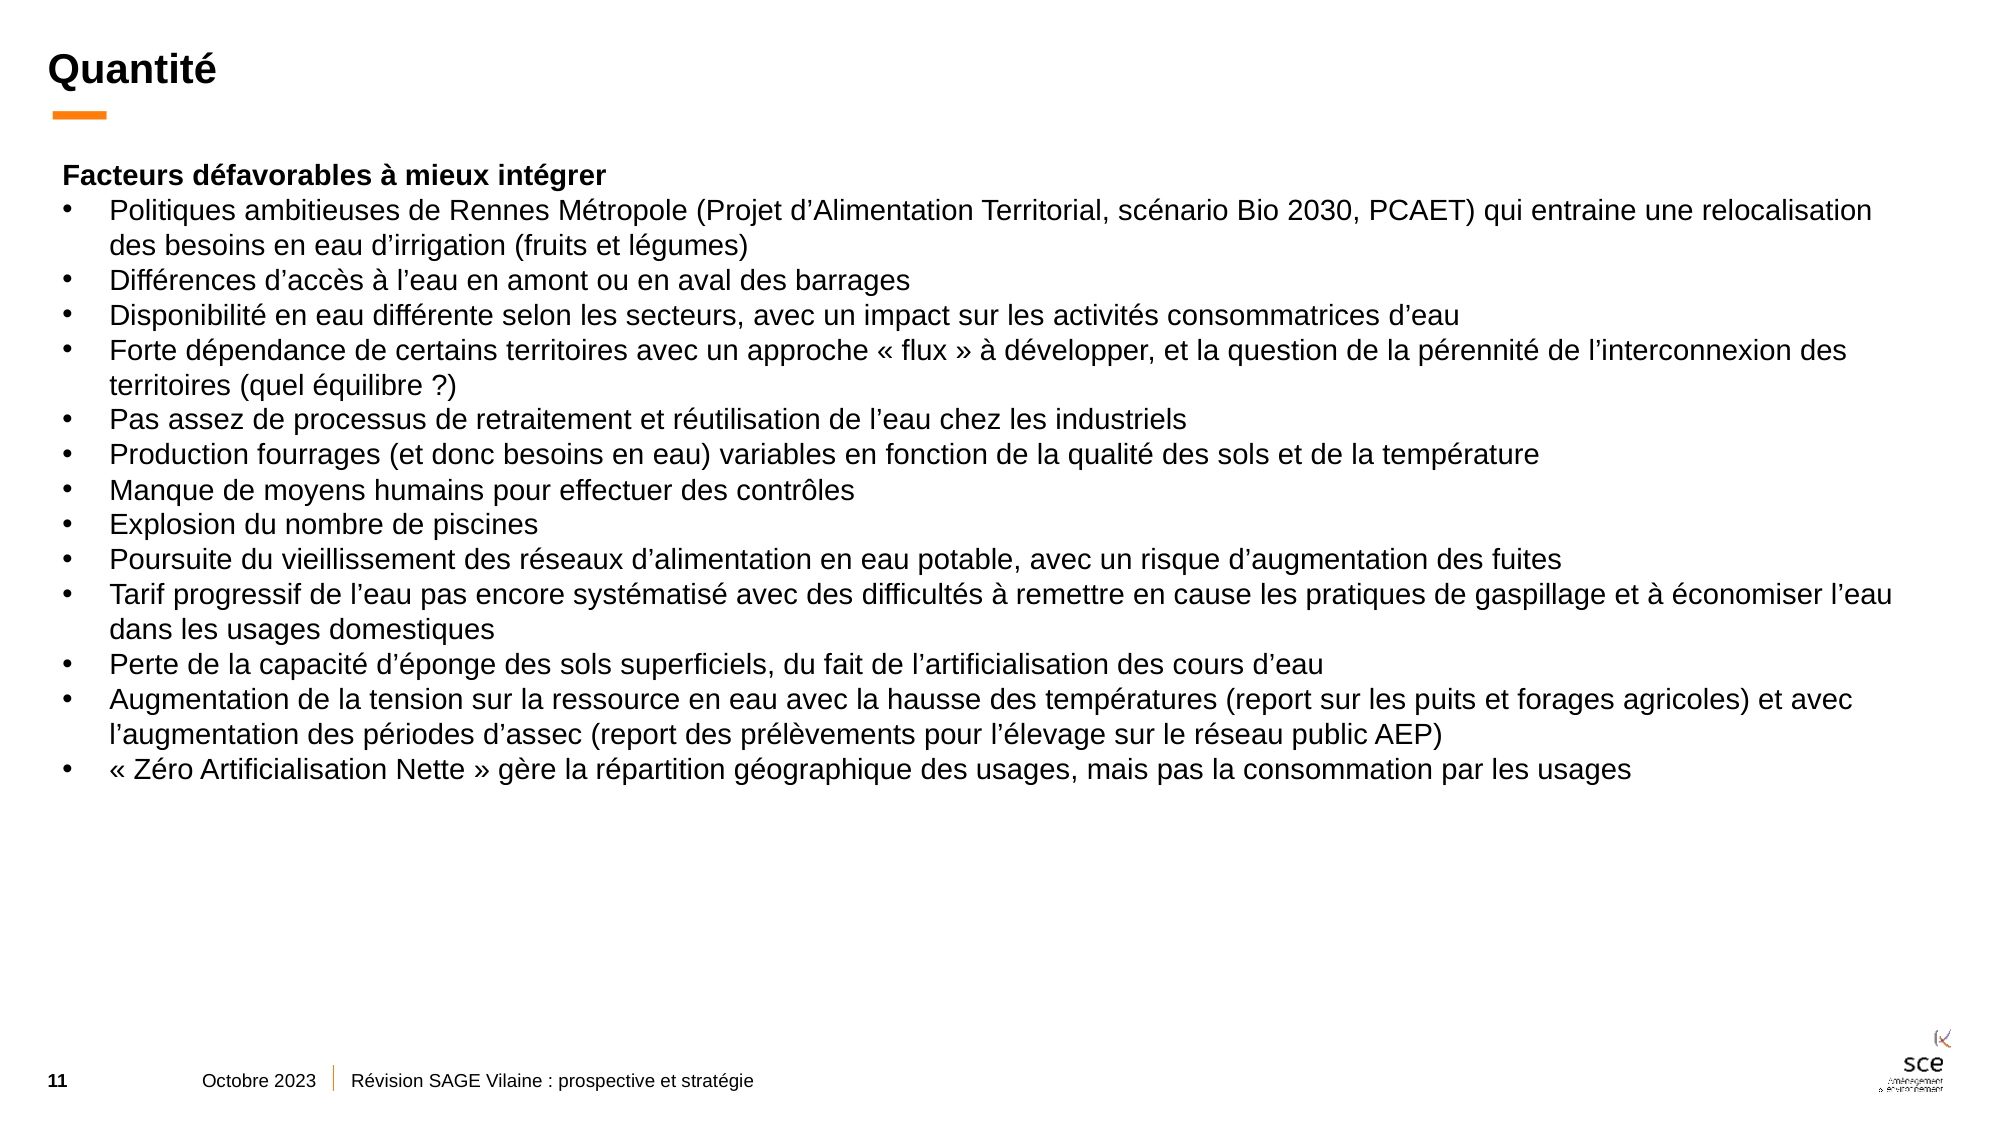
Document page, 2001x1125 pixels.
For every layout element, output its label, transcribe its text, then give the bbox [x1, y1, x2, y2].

footer Révision SAGE Vilaine : prospective et stratégie [350, 1065, 1213, 1095]
picture [1879, 1029, 1953, 1092]
title Quantité [47, 47, 1847, 96]
slide_number 11 [47, 1065, 138, 1095]
picture [47, 98, 116, 128]
text_box Facteurs défavorables à mieux intégrer Politiques ambitieuses de Rennes Métropole (Projet d’Alimentation Territorial, scénario Bio 2030, PCAET) qui entraine une relocalisation des besoins en eau d’irrigation (fruits et légumes) Différences d’accès à l’eau en amont ou en aval des barrages Disponibilité en eau différente selon les secteurs, avec un impact sur les activités consommatrices d’eau Forte dépendance de certains territoires avec un approche « flux » à développer, et la question de la pérennité de l’interconnexion des territoires (quel équilibre ?) Pas assez de processus de retraitement et réutilisation de l’eau chez les industriels Production fourrages (et donc besoins en eau) variables en fonction de la qualité des sols et de la température Manque de moyens humains pour effectuer des contrôles Explosion du nombre de piscines Poursuite du vieillissement des réseaux d’alimentation en eau potable, avec un risque d’augmentation des fuites Tarif progressif de l’eau pas encore systématisé avec des difficultés à remettre en cause les pratiques de gaspillage et à économiser l’eau dans les usages domestiques Perte de la capacité d’éponge des sols superficiels, du fait de l’artificialisation des cours d’eau Augmentation de la tension sur la ressource en eau avec la hausse des températures (report sur les puits et forages agricoles) et avec l’augmentation des périodes d’assec (report des prélèvements pour l’élevage sur le réseau public AEP) « Zéro Artificialisation Nette » gère la répartition géographique des usages, mais pas la consommation par les usages [47, 148, 1943, 849]
slide_number Octobre 2023 [161, 1065, 317, 1095]
